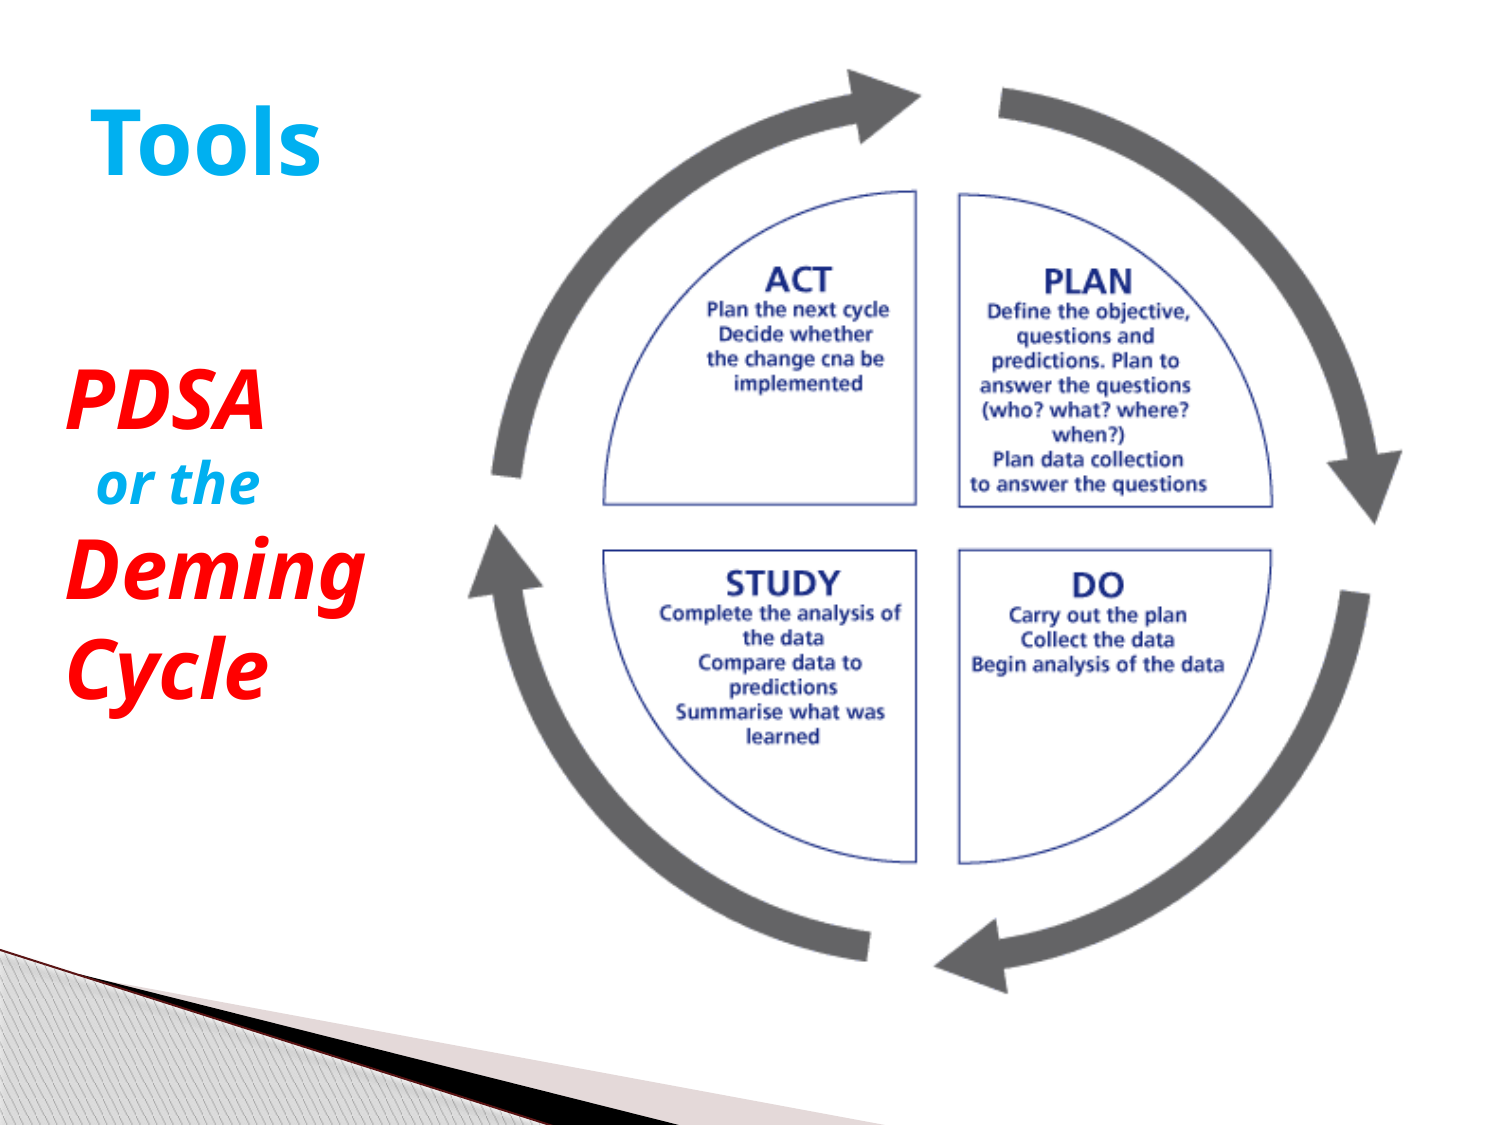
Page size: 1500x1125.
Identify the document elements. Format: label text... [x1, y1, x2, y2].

title Tools [75, 45, 385, 233]
picture [385, 45, 1484, 1018]
text_box PDSA or the Deming Cycle [49, 338, 379, 724]
